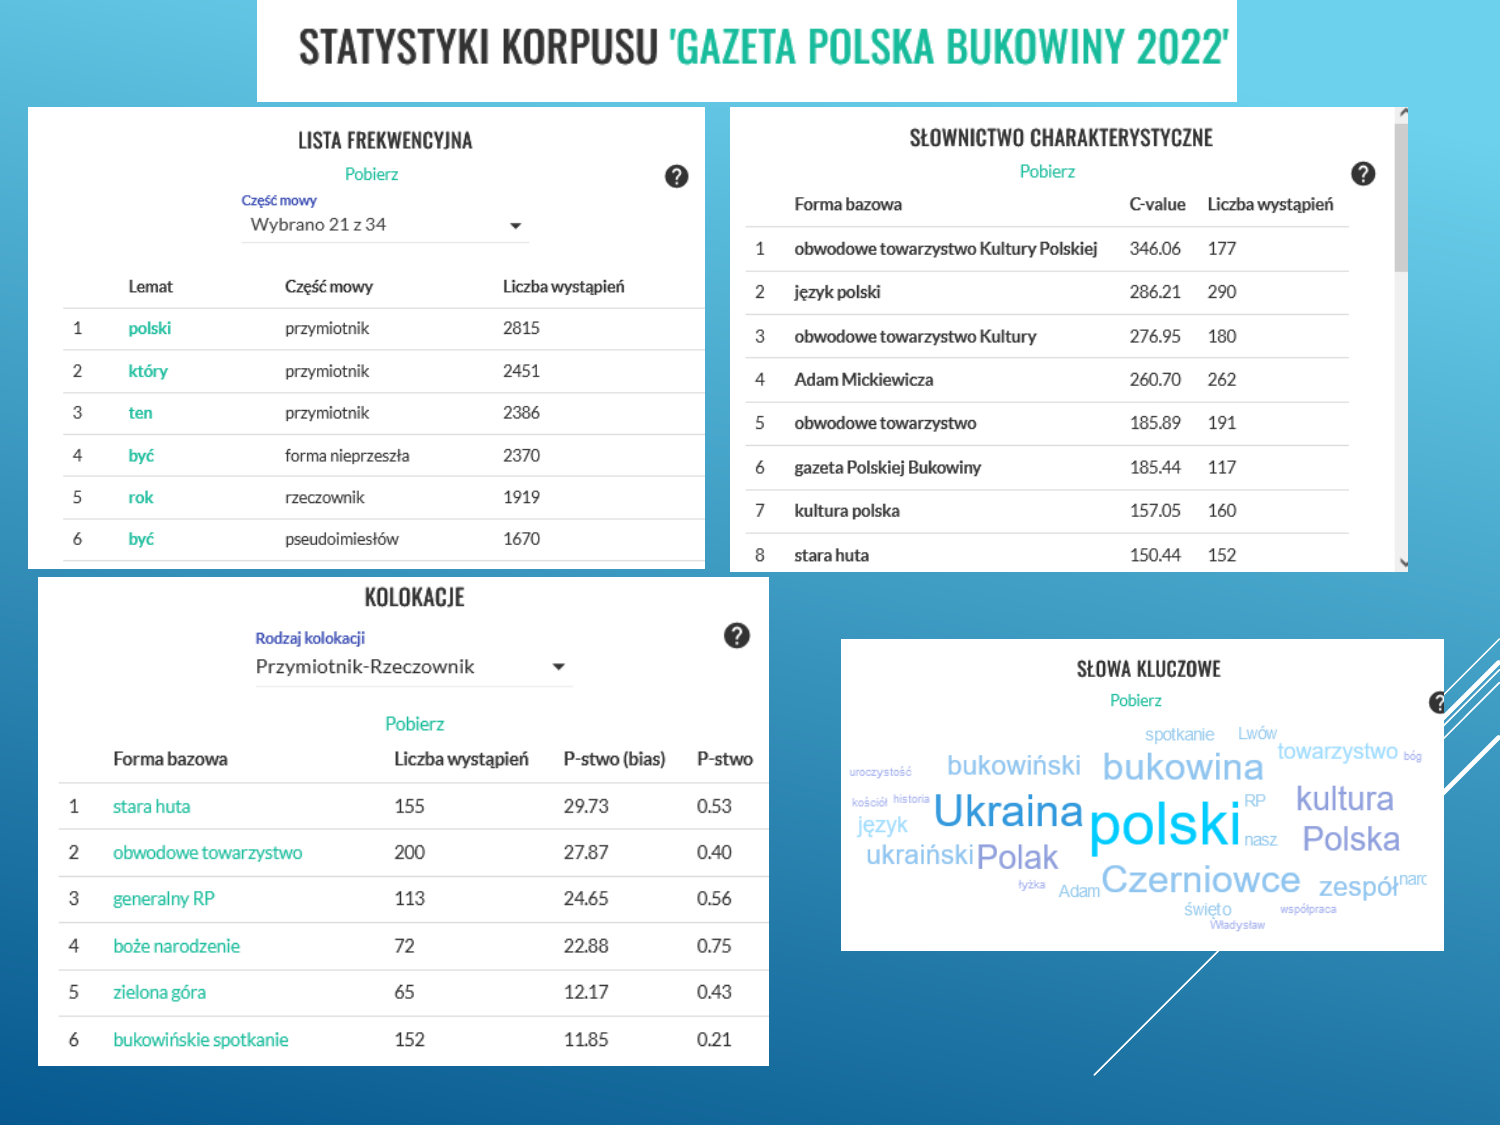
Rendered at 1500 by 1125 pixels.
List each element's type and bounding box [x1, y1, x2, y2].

picture [257, 0, 1238, 102]
picture [28, 107, 705, 569]
picture [38, 577, 770, 1067]
picture [841, 639, 1445, 951]
picture [730, 107, 1408, 572]
